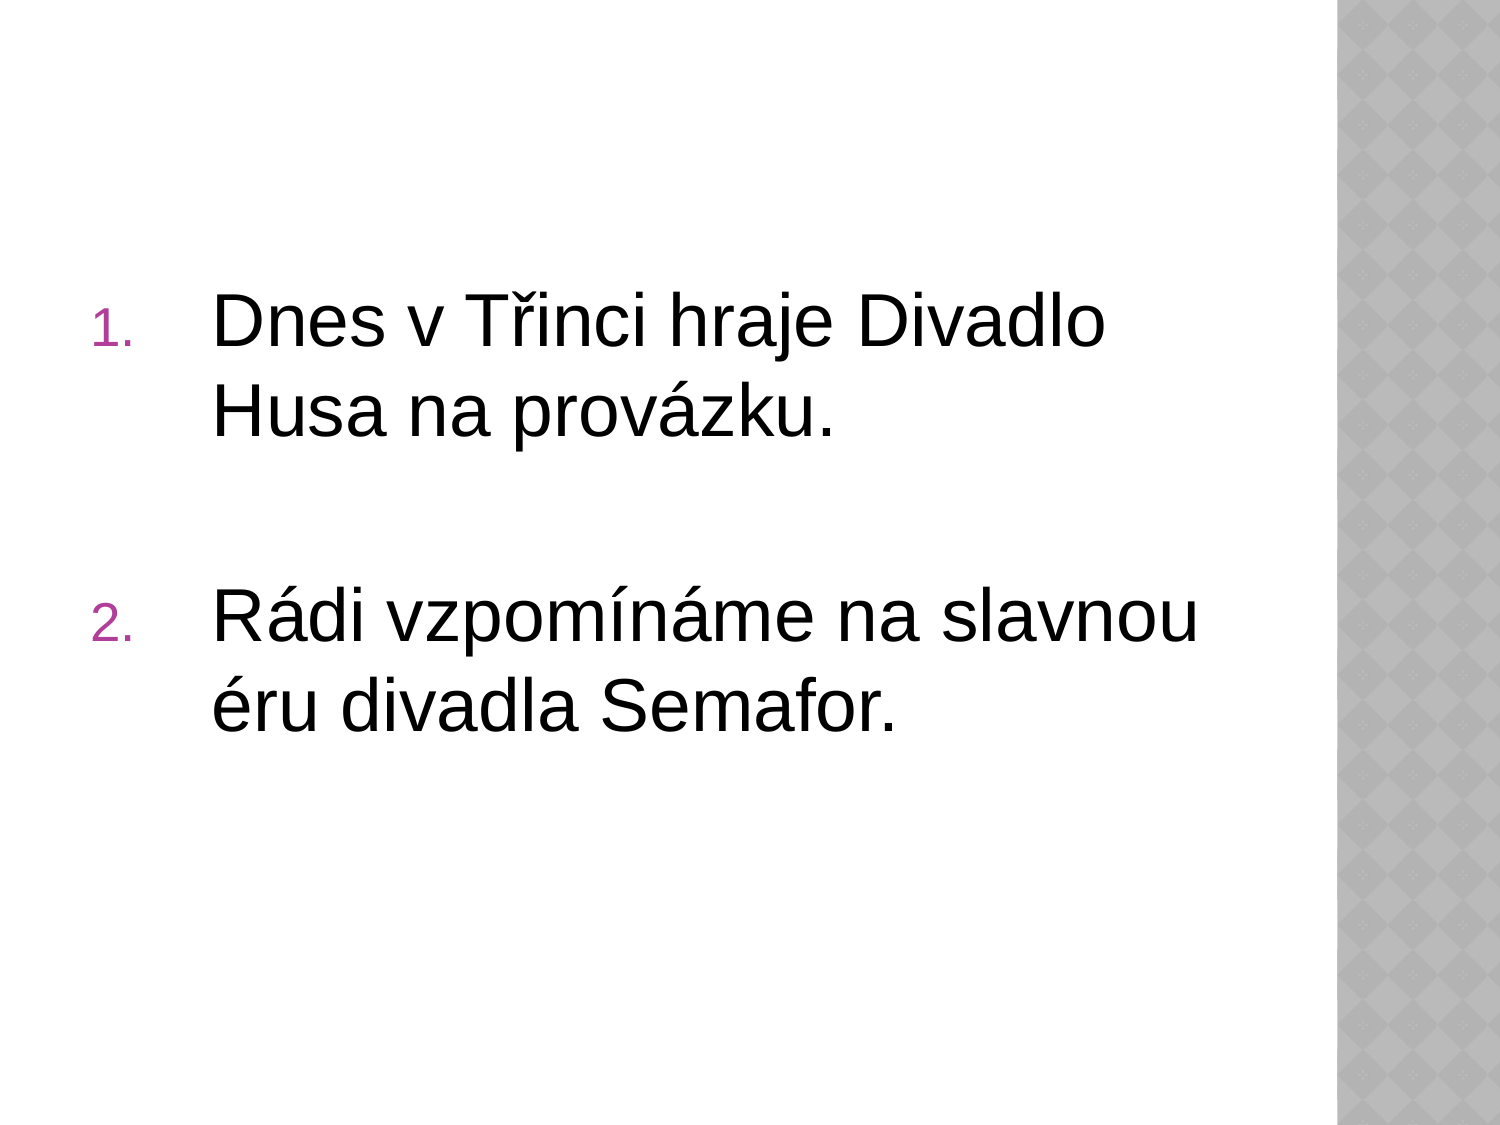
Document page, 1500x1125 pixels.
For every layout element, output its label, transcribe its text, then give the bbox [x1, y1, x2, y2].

list Dnes v Třinci hraje Divadlo Husa na provázku. Rádi vzpomínáme na slavnou éru divadla Semafor. [74, 263, 1263, 1060]
